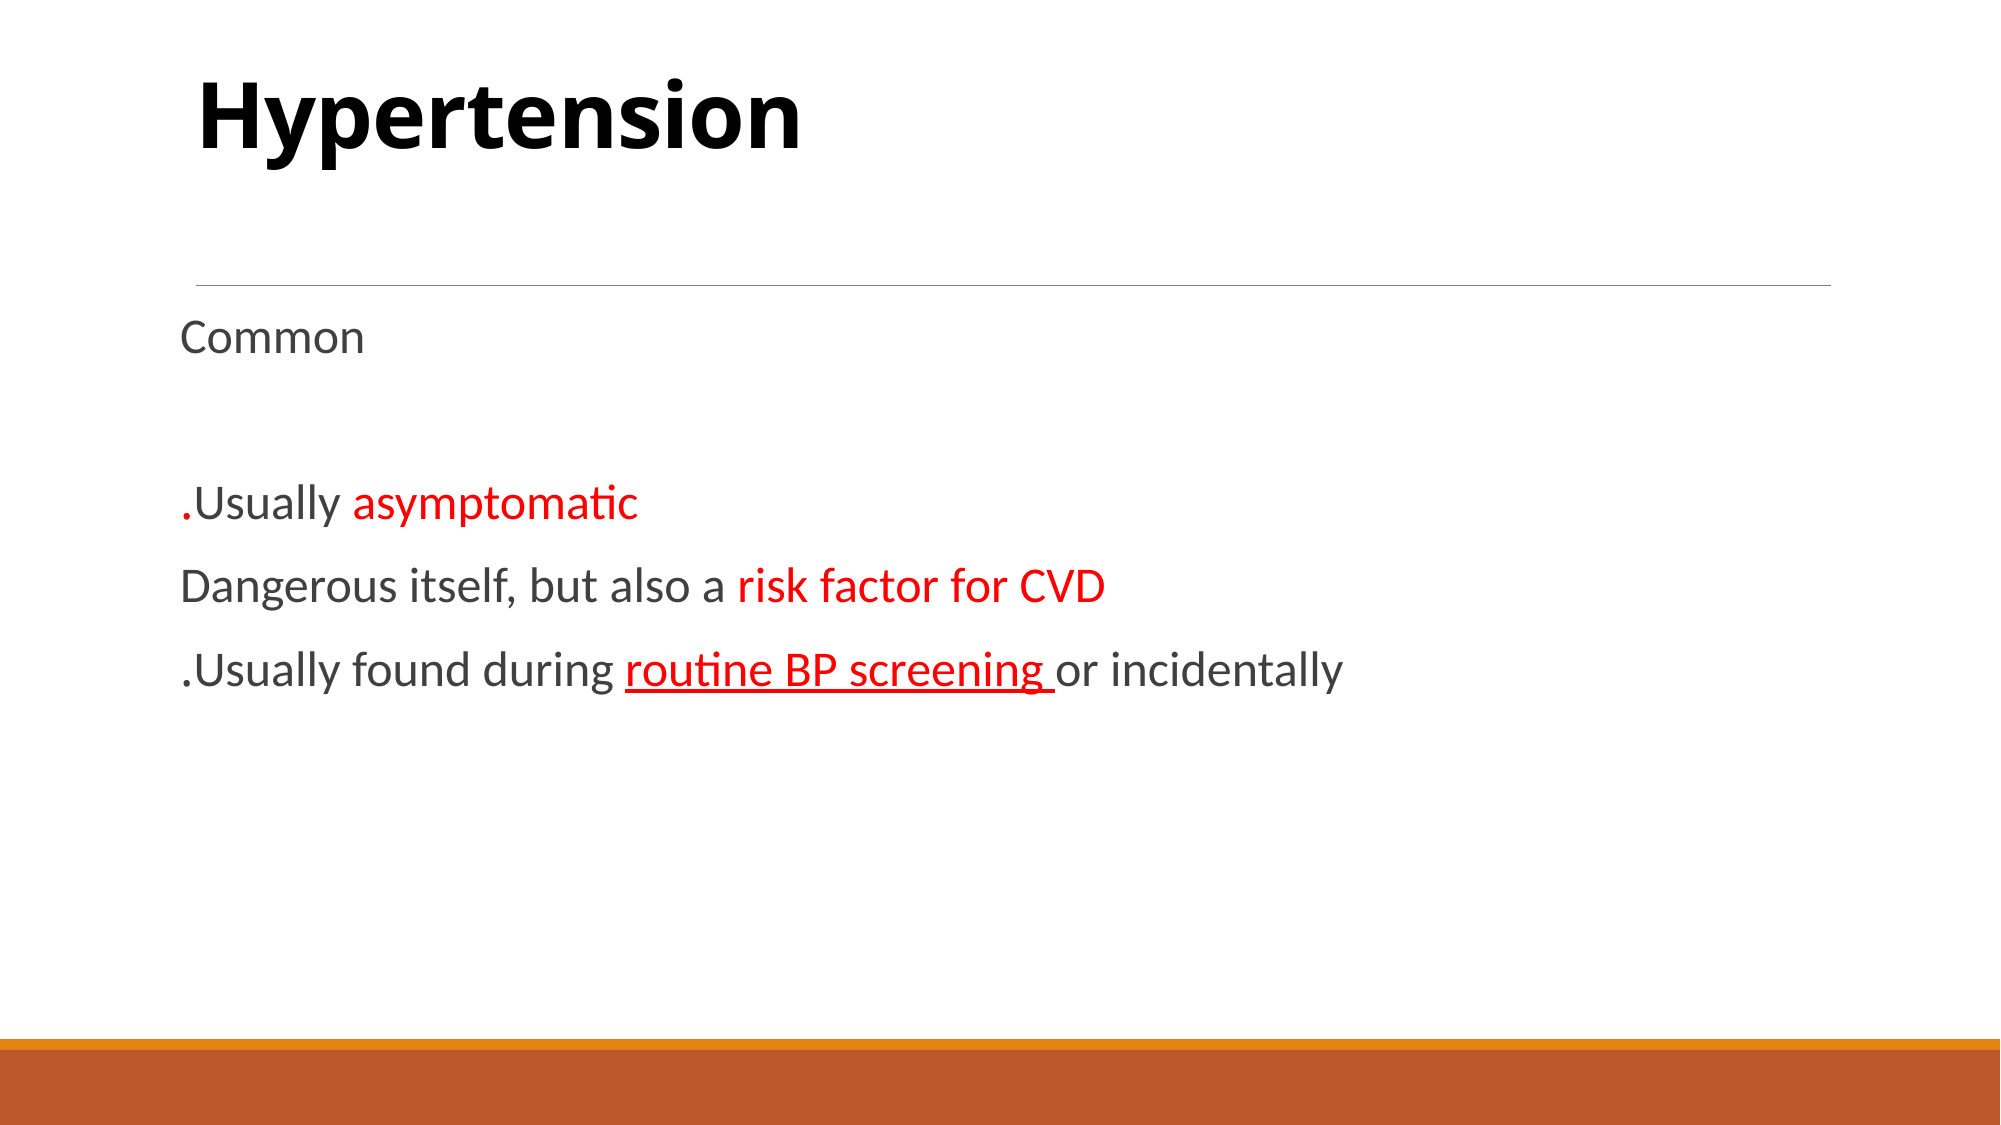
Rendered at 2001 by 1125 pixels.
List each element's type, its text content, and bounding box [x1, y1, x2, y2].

list Common Usually asymptomatic. Dangerous itself, but also a risk factor for CVD Usually found during routine BP screening or incidentally. [180, 302, 1830, 963]
title Hypertension [180, 47, 1830, 285]
